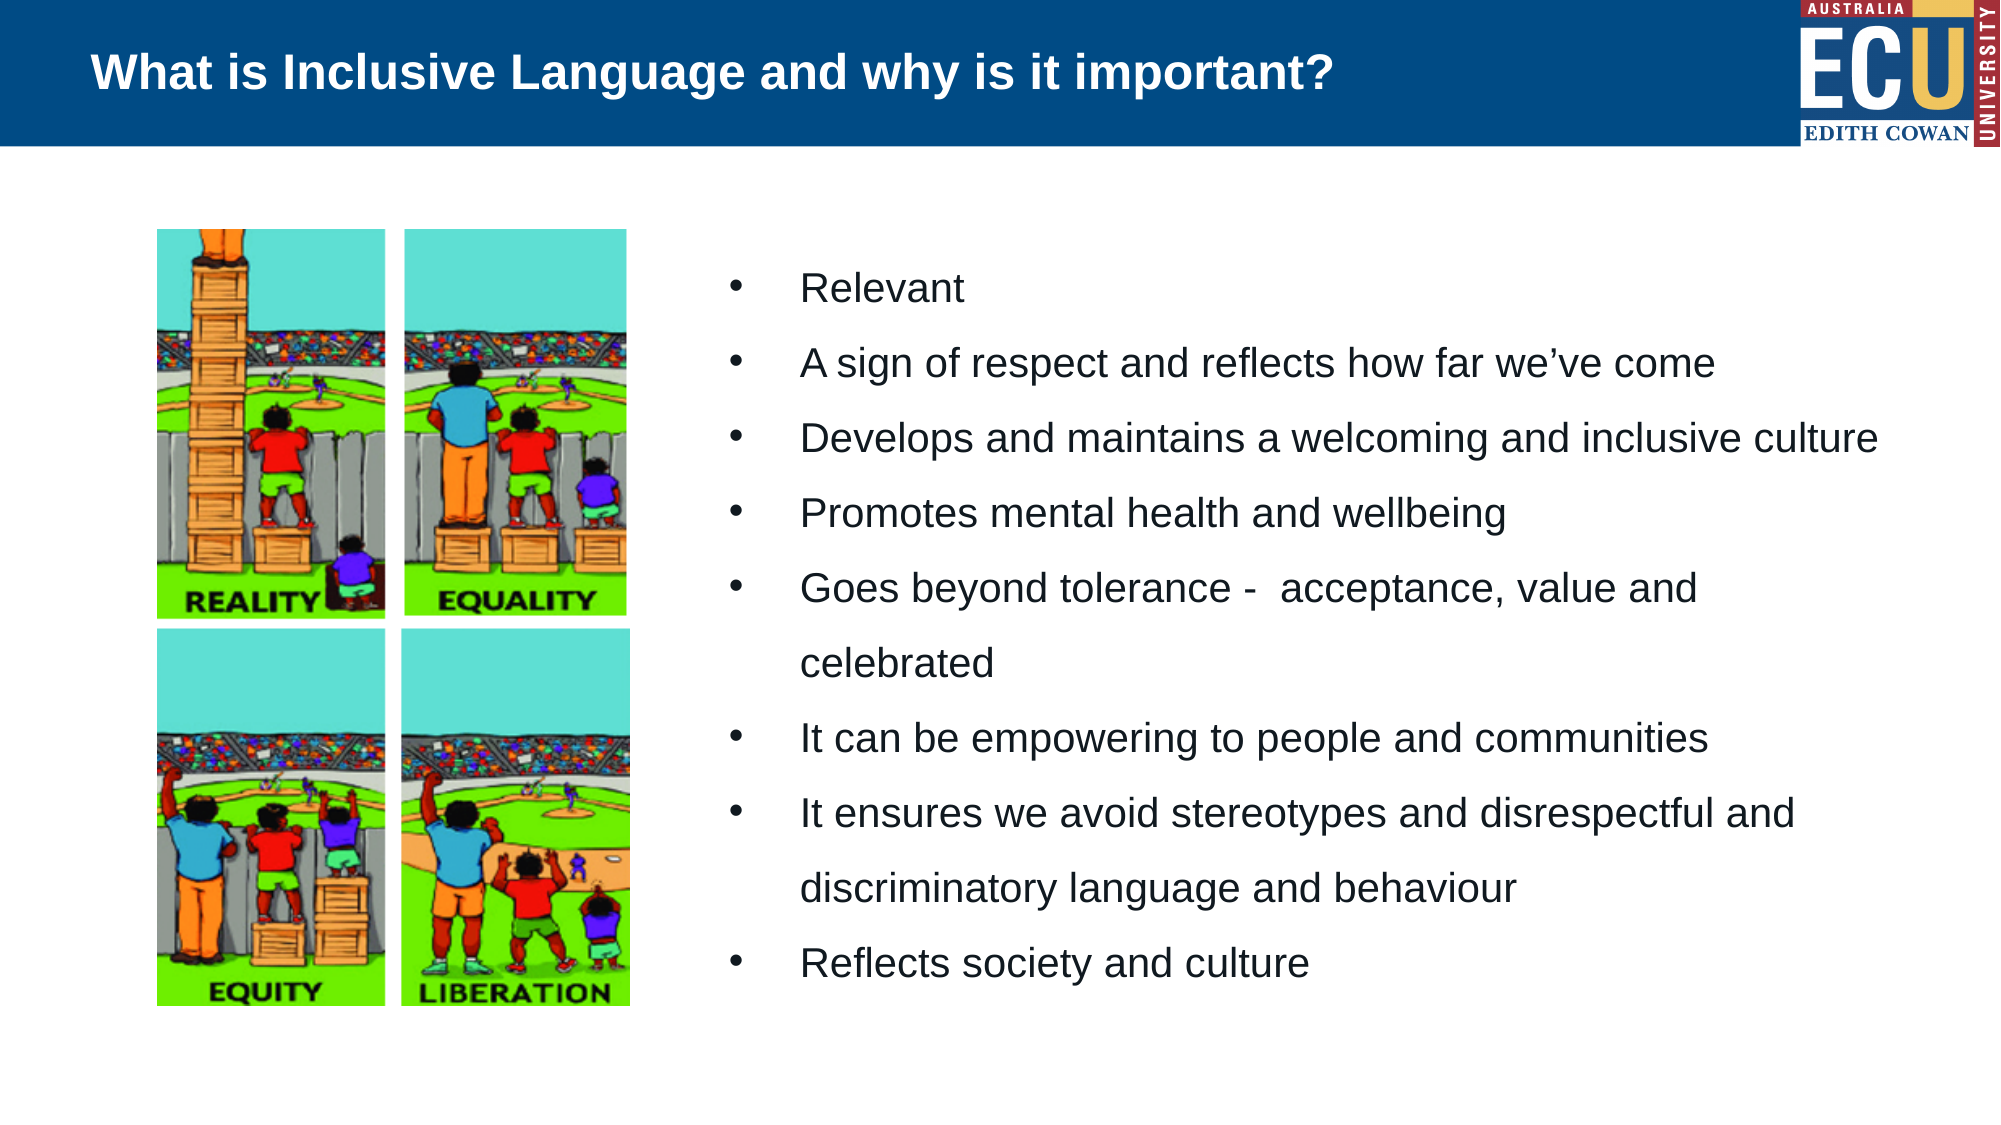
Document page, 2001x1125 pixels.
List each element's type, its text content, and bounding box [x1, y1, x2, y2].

picture [157, 229, 630, 1006]
picture [1801, 0, 2000, 147]
text_box Relevant A sign of respect and reflects how far we’ve come Develops and maintains a welcoming and inclusive culture Promotes mental health and wellbeing Goes beyond tolerance - acceptance, value and celebrated It can be empowering to people and communities It ensures we avoid stereotypes and disrespectful and discriminatory language and behaviour Reflects society and culture [662, 227, 1910, 993]
title What is Inclusive Language and why is it important? [75, 0, 1801, 147]
